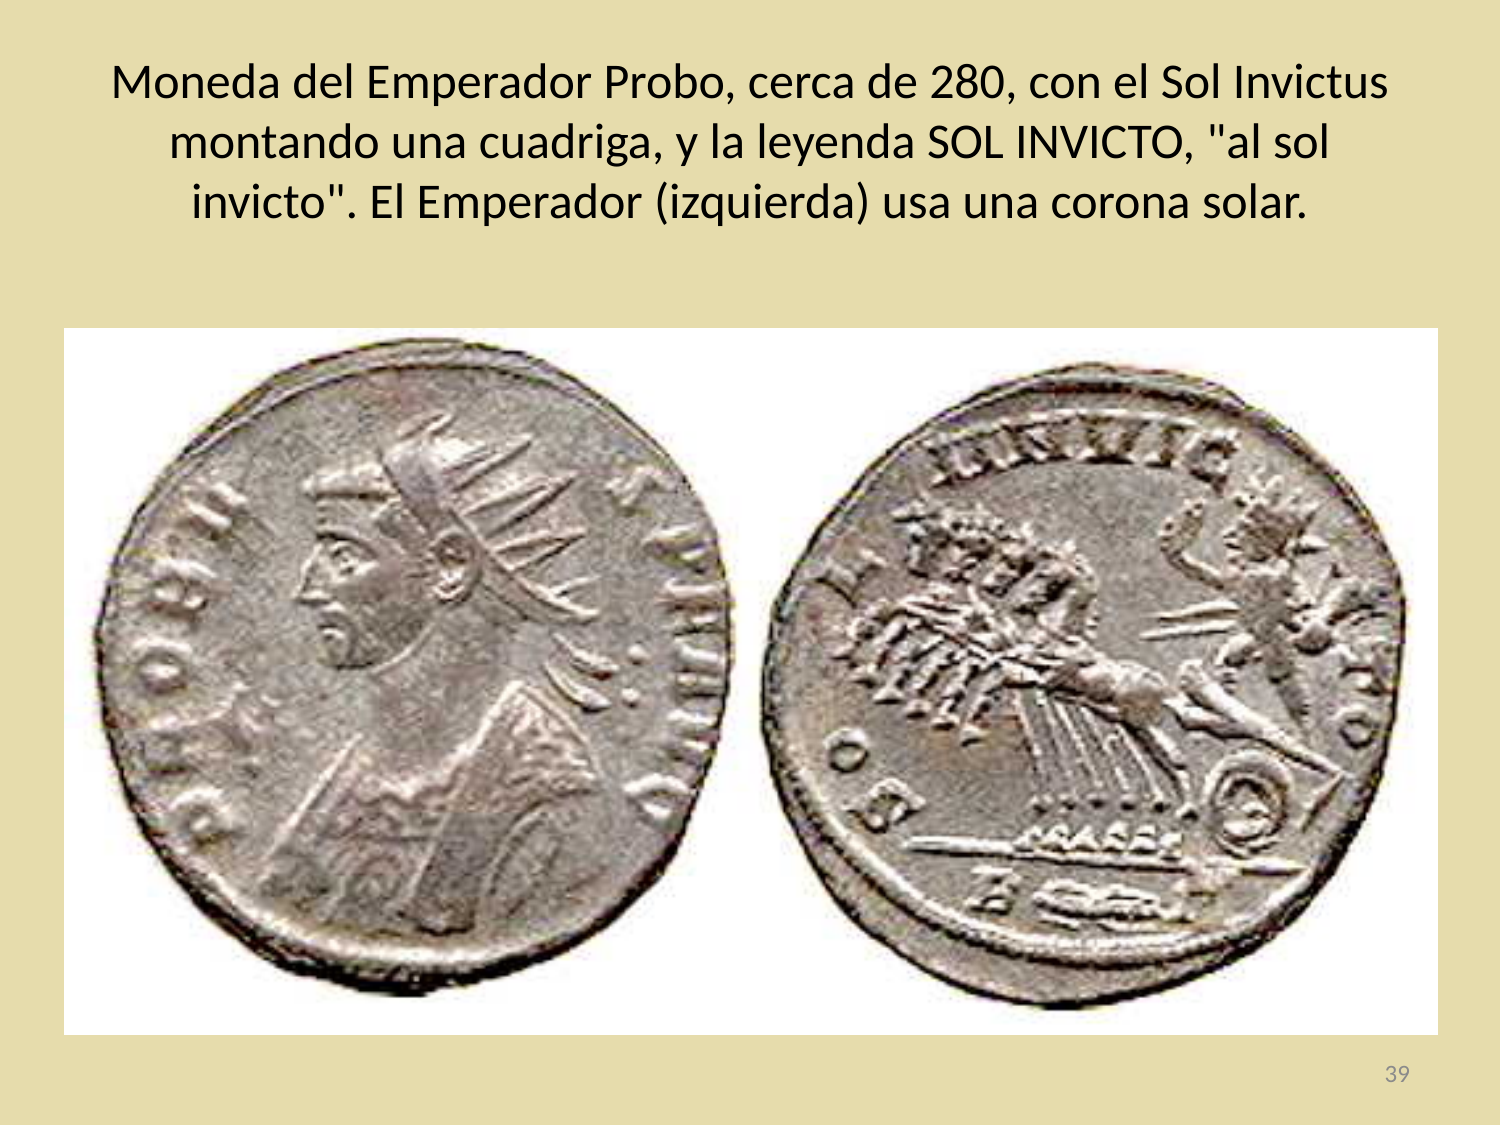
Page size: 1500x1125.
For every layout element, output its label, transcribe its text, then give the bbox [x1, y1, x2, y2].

title Moneda del Emperador Probo, cerca de 280, con el Sol Invictus montando una cuadriga, y la leyenda SOL INVICTO, "al sol invicto". El Emperador (izquierda) usa una corona solar. [75, 45, 1425, 233]
picture [64, 328, 1438, 1036]
slide_number 39 [1074, 1043, 1425, 1103]
